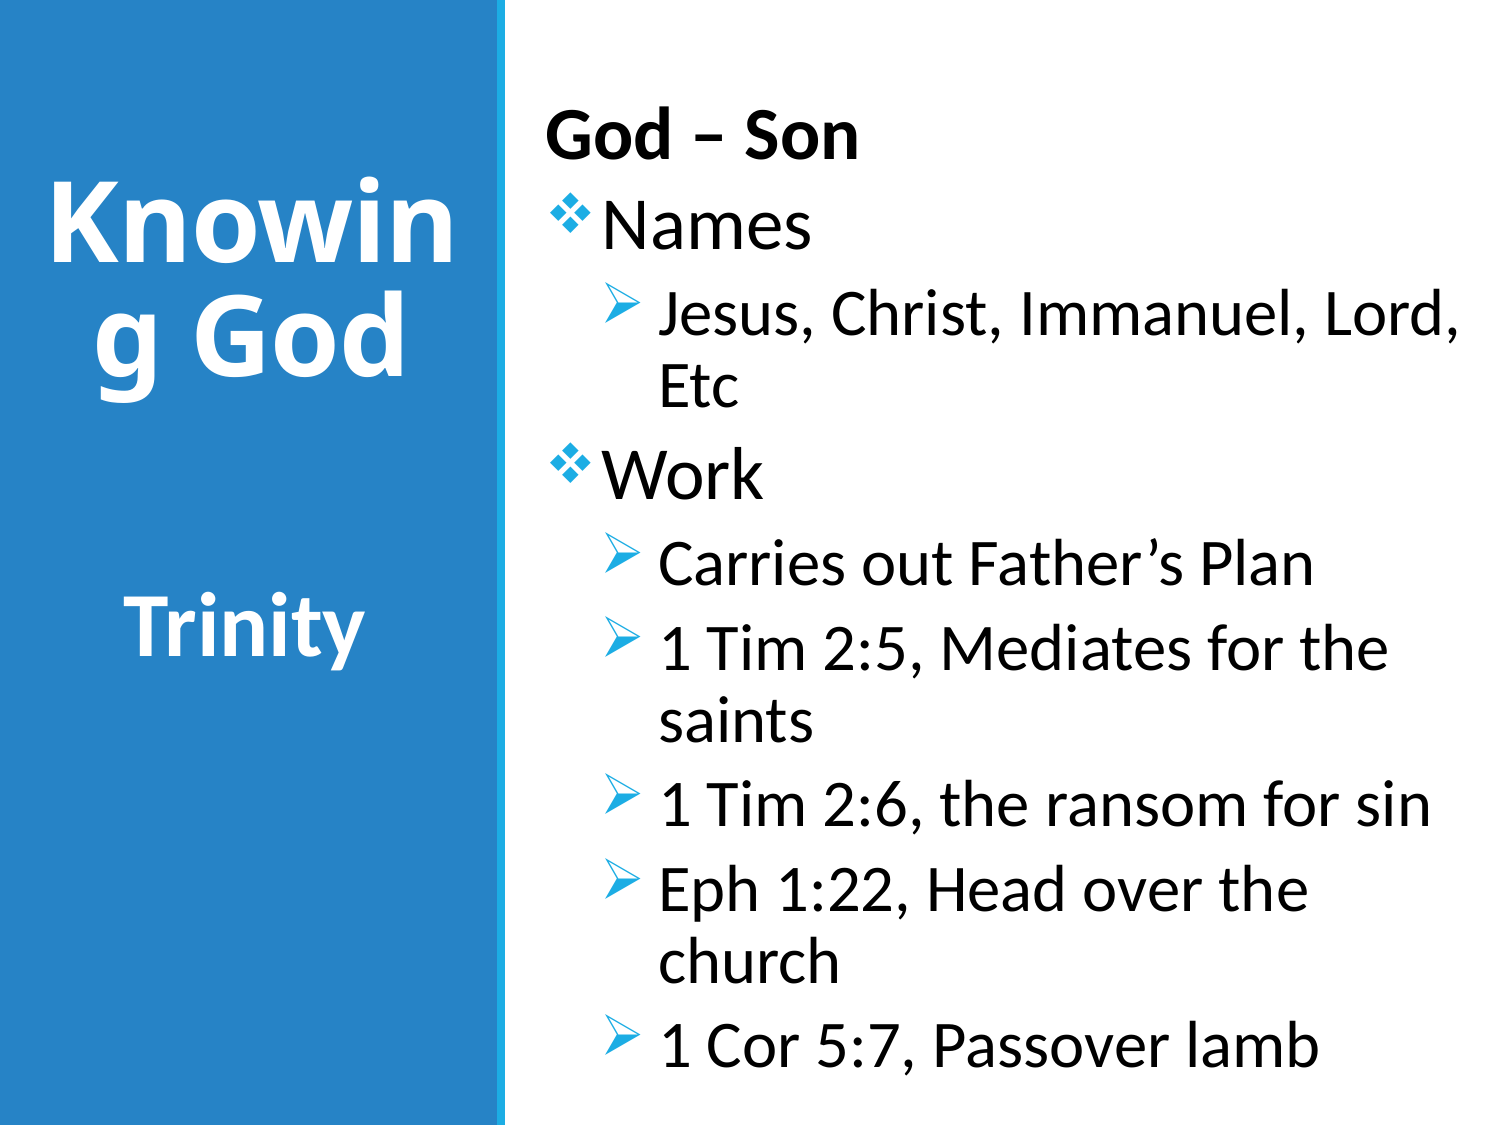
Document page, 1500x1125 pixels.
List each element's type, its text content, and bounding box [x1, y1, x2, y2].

title Knowing God [12, 97, 491, 473]
list God – Son Names Jesus, Christ, Immanuel, Lord, Etc Work Carries out Father’s Plan 1 Tim 2:5, Mediates for the saints 1 Tim 2:6, the ransom for sin Eph 1:22, Head over the church 1 Cor 5:7, Passover lamb [545, 87, 1488, 1100]
list Trinity [12, 570, 479, 1035]
